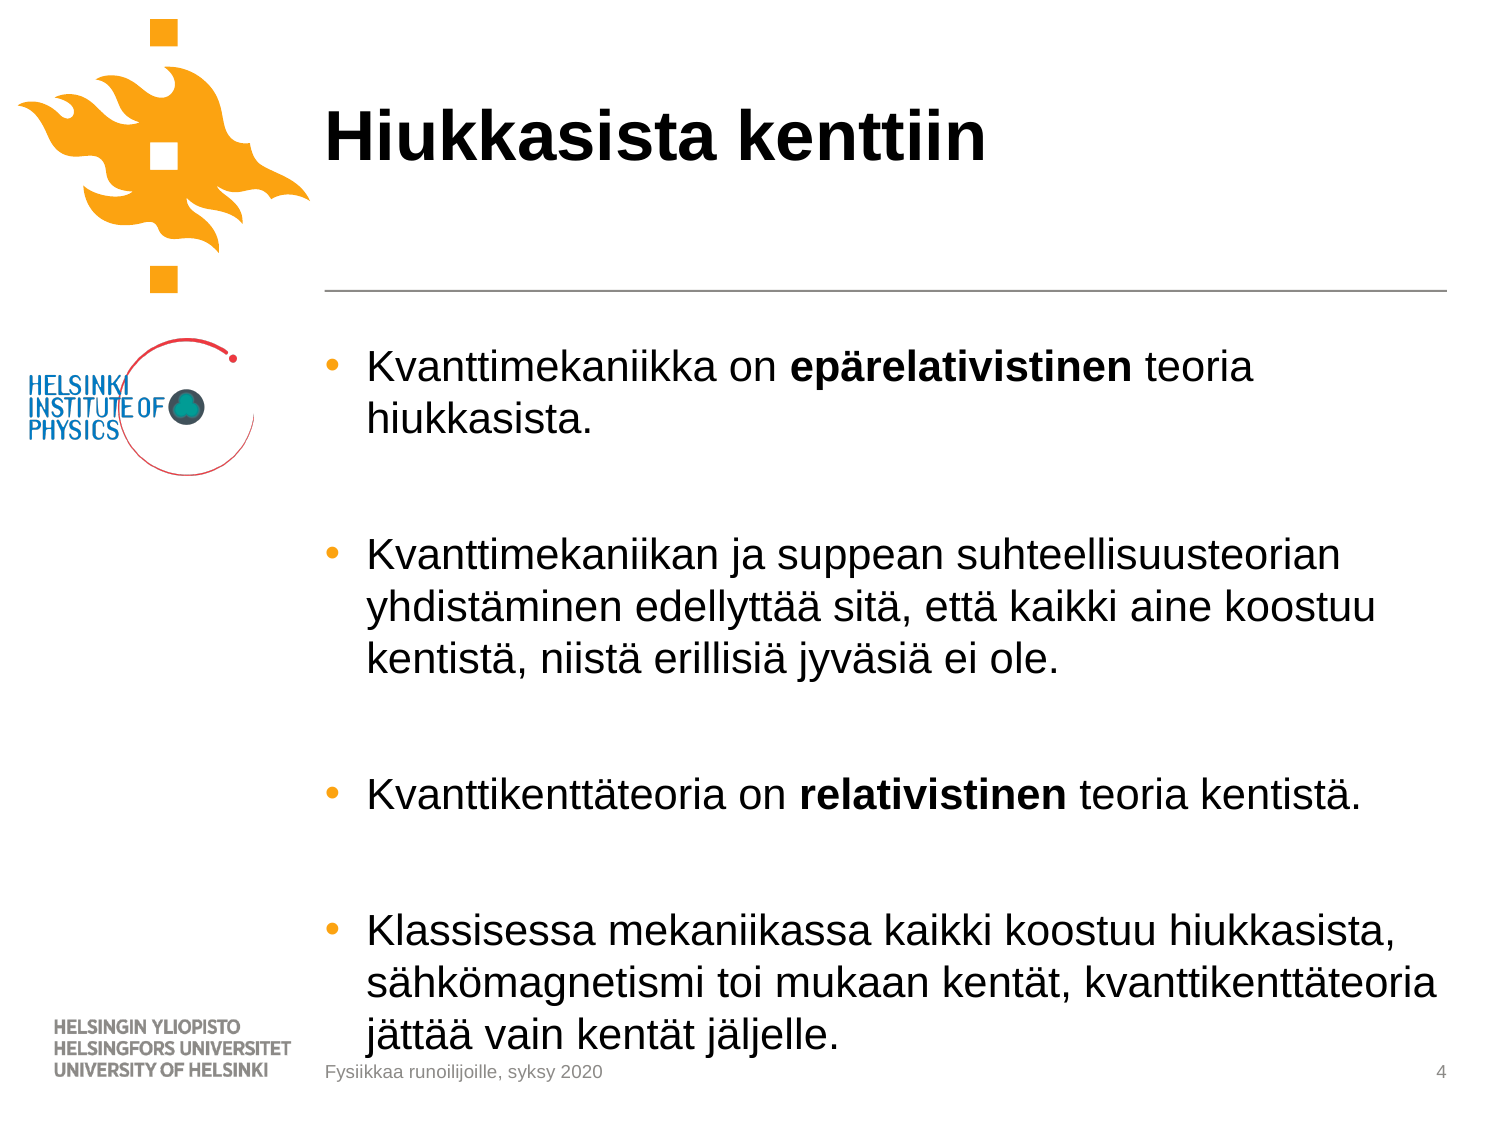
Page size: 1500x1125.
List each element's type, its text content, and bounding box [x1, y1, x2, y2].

footer Fysiikkaa runoilijoille, syksy 2020 [324, 1058, 1069, 1083]
picture [53, 1017, 292, 1079]
title Hiukkasista kenttiin [324, 90, 1447, 279]
slide_number 4 [1376, 1011, 1447, 1083]
list Kvanttimekaniikka on epärelativistinen teoria hiukkasista. Kvanttimekaniikan ja suppean suhteellisuusteorian yhdistäminen edellyttää sitä, että kaikki aine koostuu kentistä, niistä erillisiä jyväsiä ei ole. Kvanttikenttäteoria on relativistinen teoria kentistä. Klassisessa mekaniikassa kaikki koostuu hiukkasista, sähkömagnetismi toi mukaan kentät, kvanttikenttäteoria jättää vain kentät jäljelle. [324, 338, 1453, 1059]
